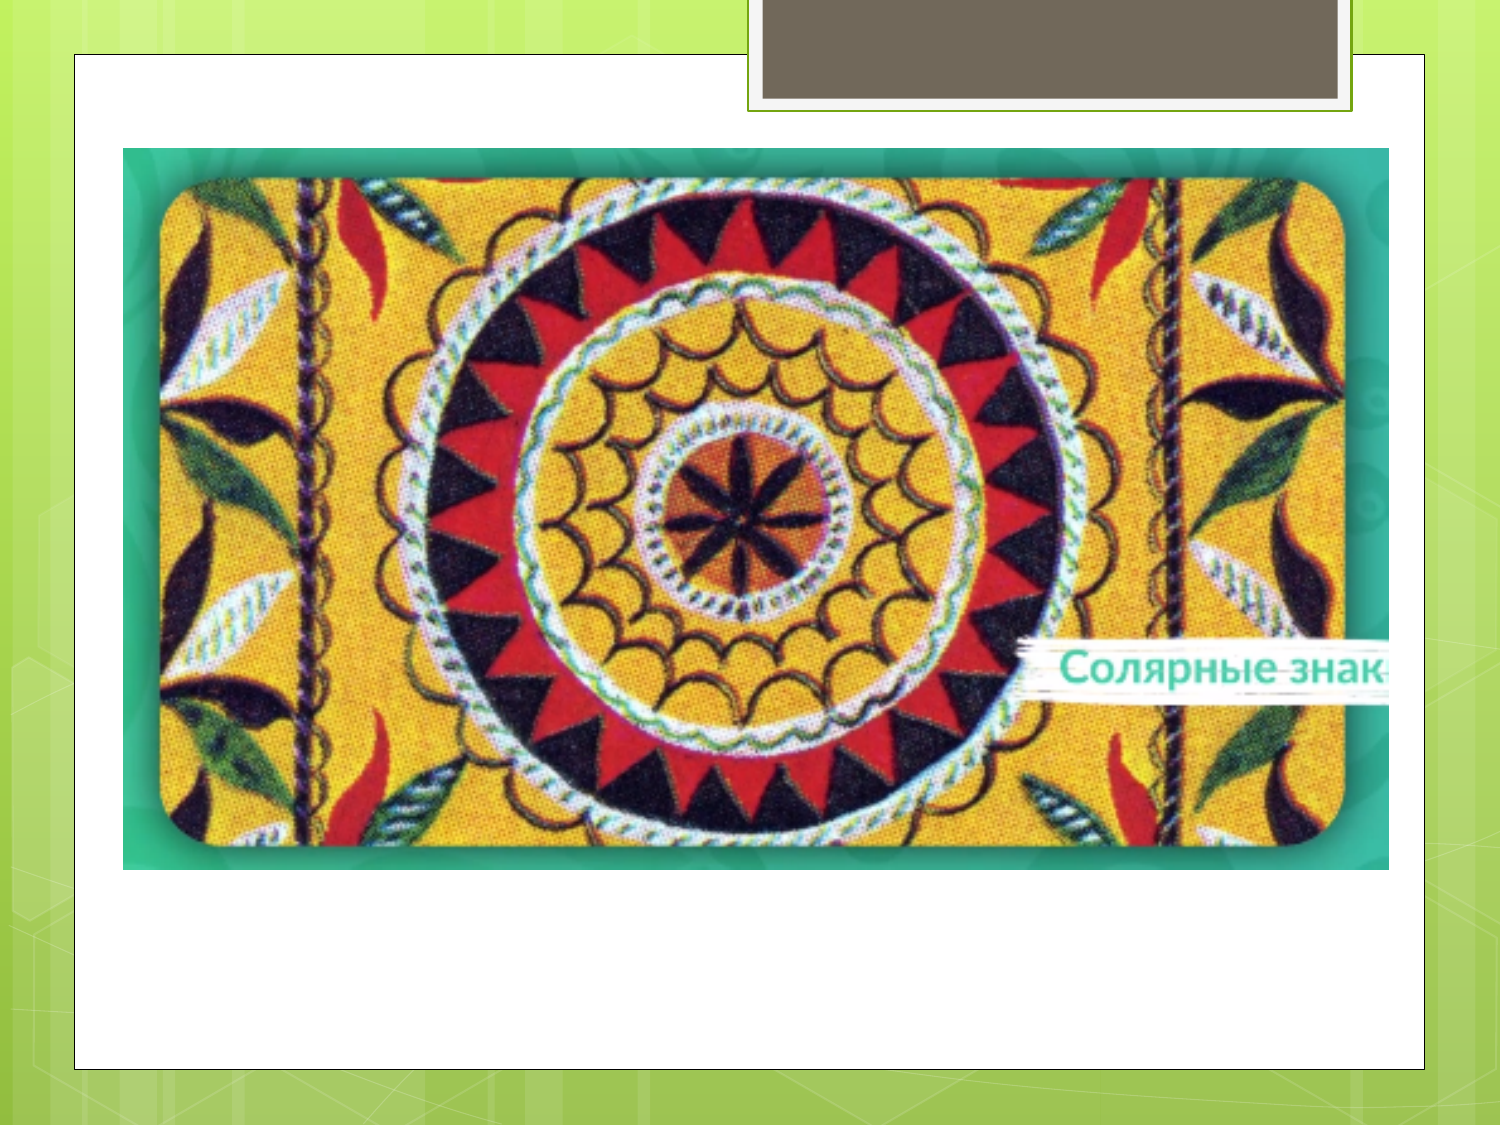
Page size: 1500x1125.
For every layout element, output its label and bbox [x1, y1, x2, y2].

picture [123, 148, 1389, 870]
